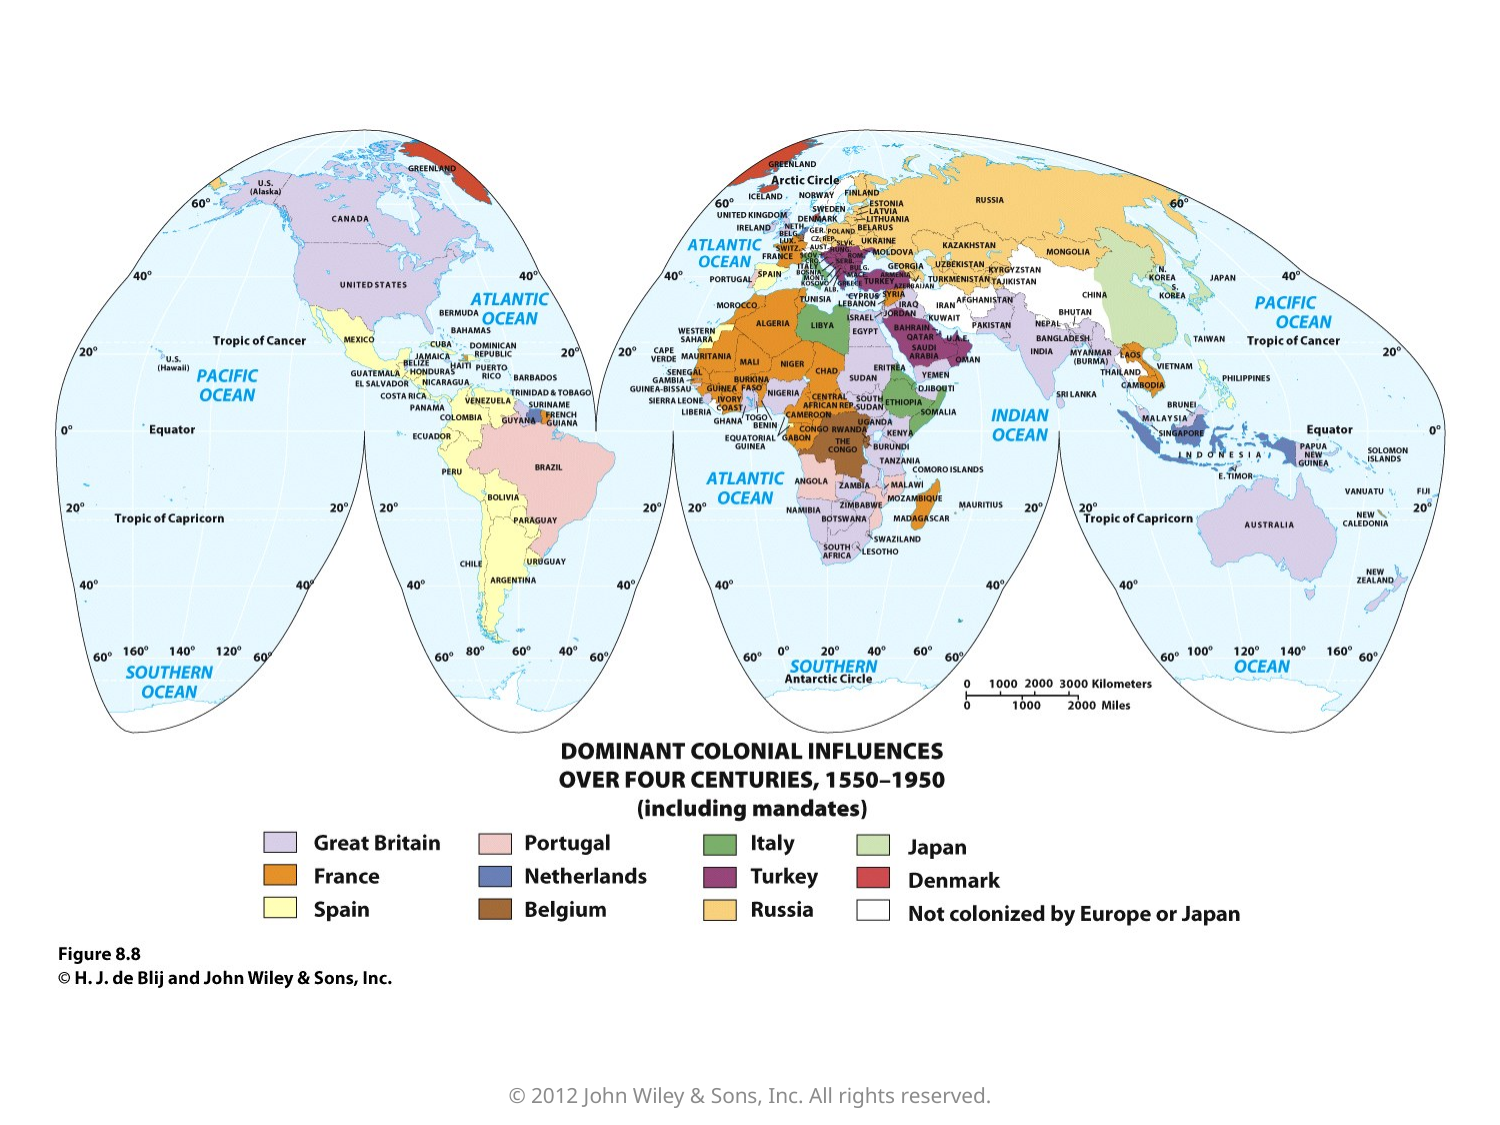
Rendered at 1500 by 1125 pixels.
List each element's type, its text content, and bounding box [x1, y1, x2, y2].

footer © 2012 John Wiley & Sons, Inc. All rights reserved. [318, 1065, 1182, 1125]
picture [49, 124, 1451, 993]
